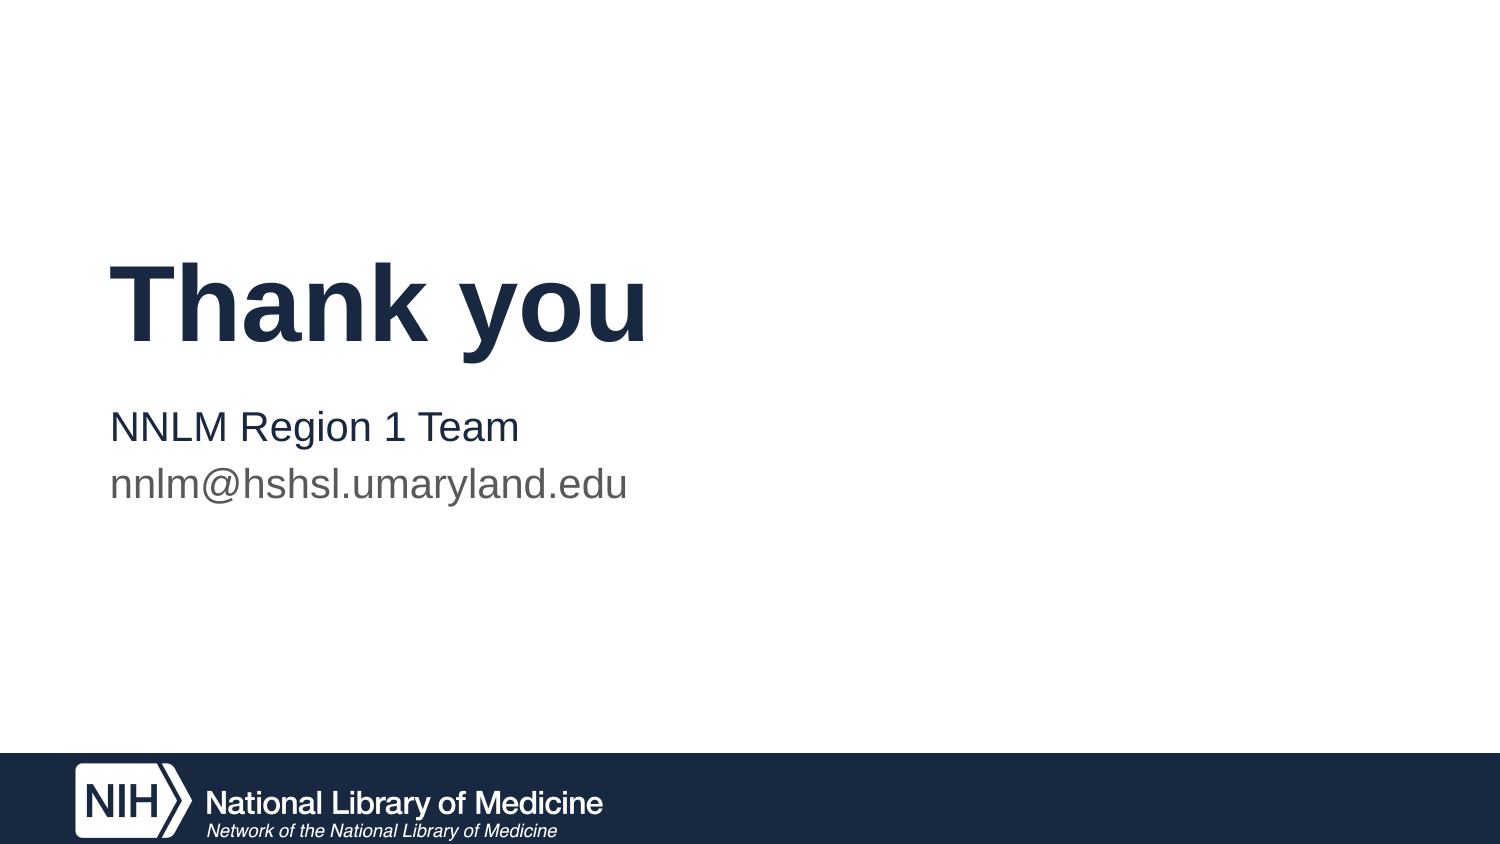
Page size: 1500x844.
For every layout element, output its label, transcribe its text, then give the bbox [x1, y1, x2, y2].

title Thank you [94, 208, 777, 378]
subtitle NNLM Region 1 Team nnlm@hshsl.umaryland.edu [94, 378, 738, 642]
picture [75, 763, 603, 844]
